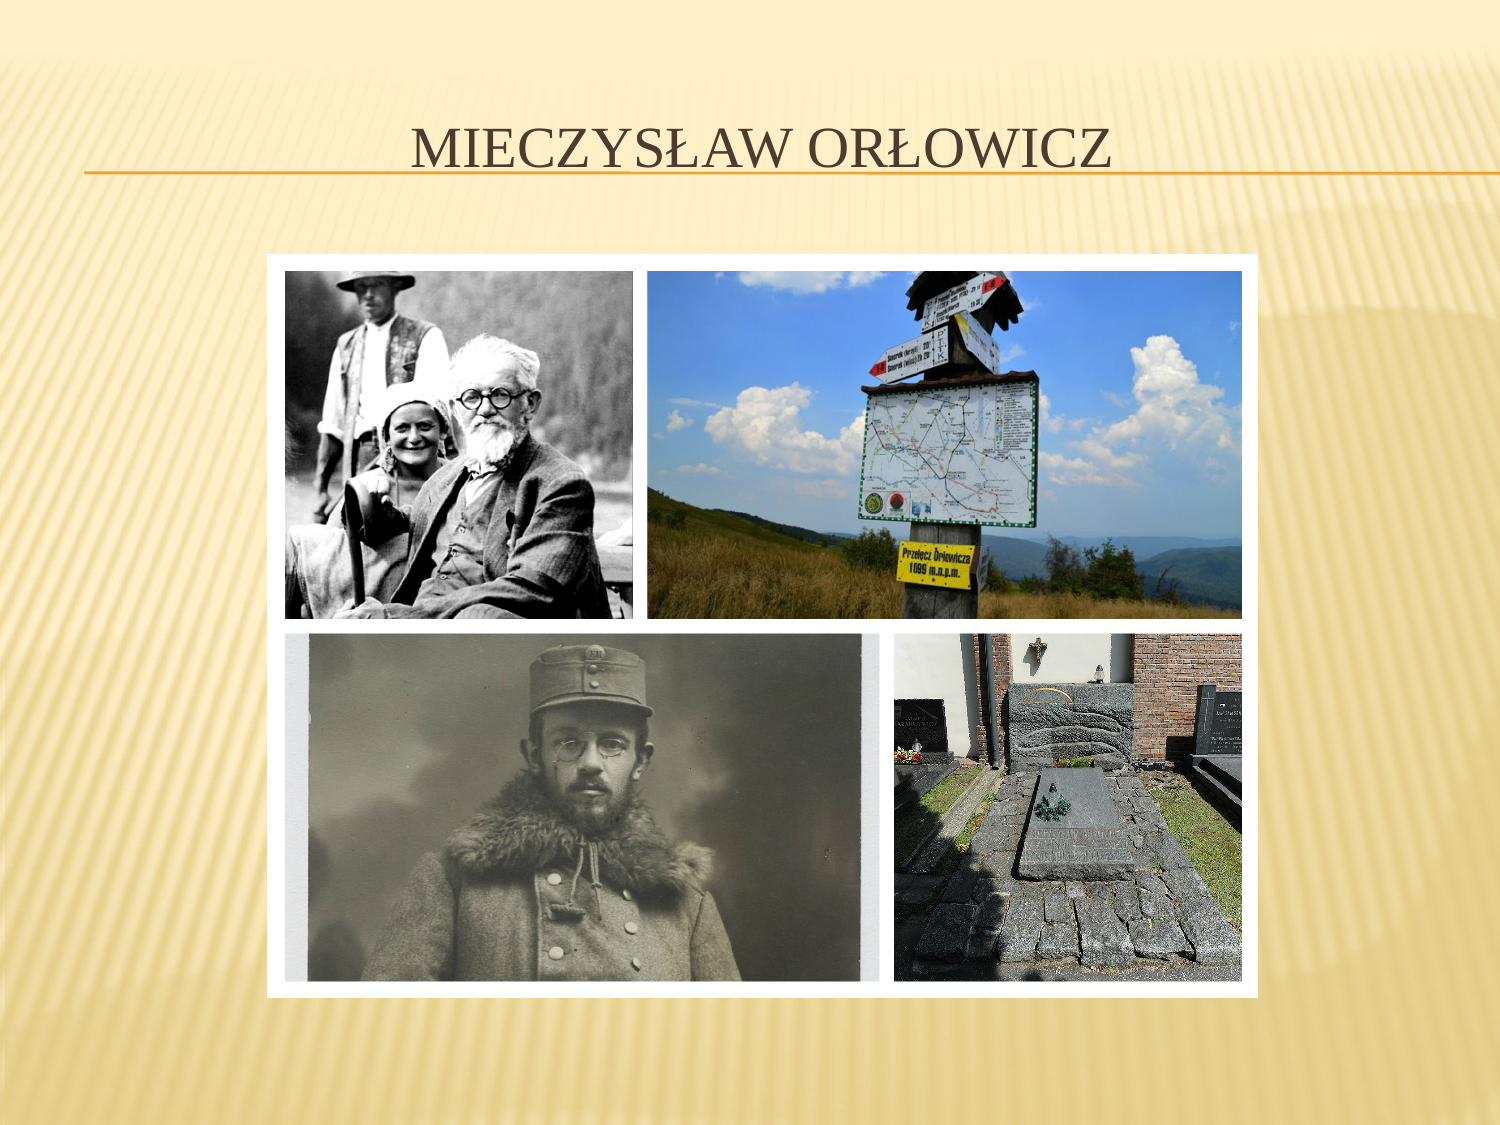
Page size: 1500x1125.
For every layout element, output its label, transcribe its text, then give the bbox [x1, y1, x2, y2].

title Mieczysław orłowicz [50, 75, 1475, 213]
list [267, 254, 1258, 998]
